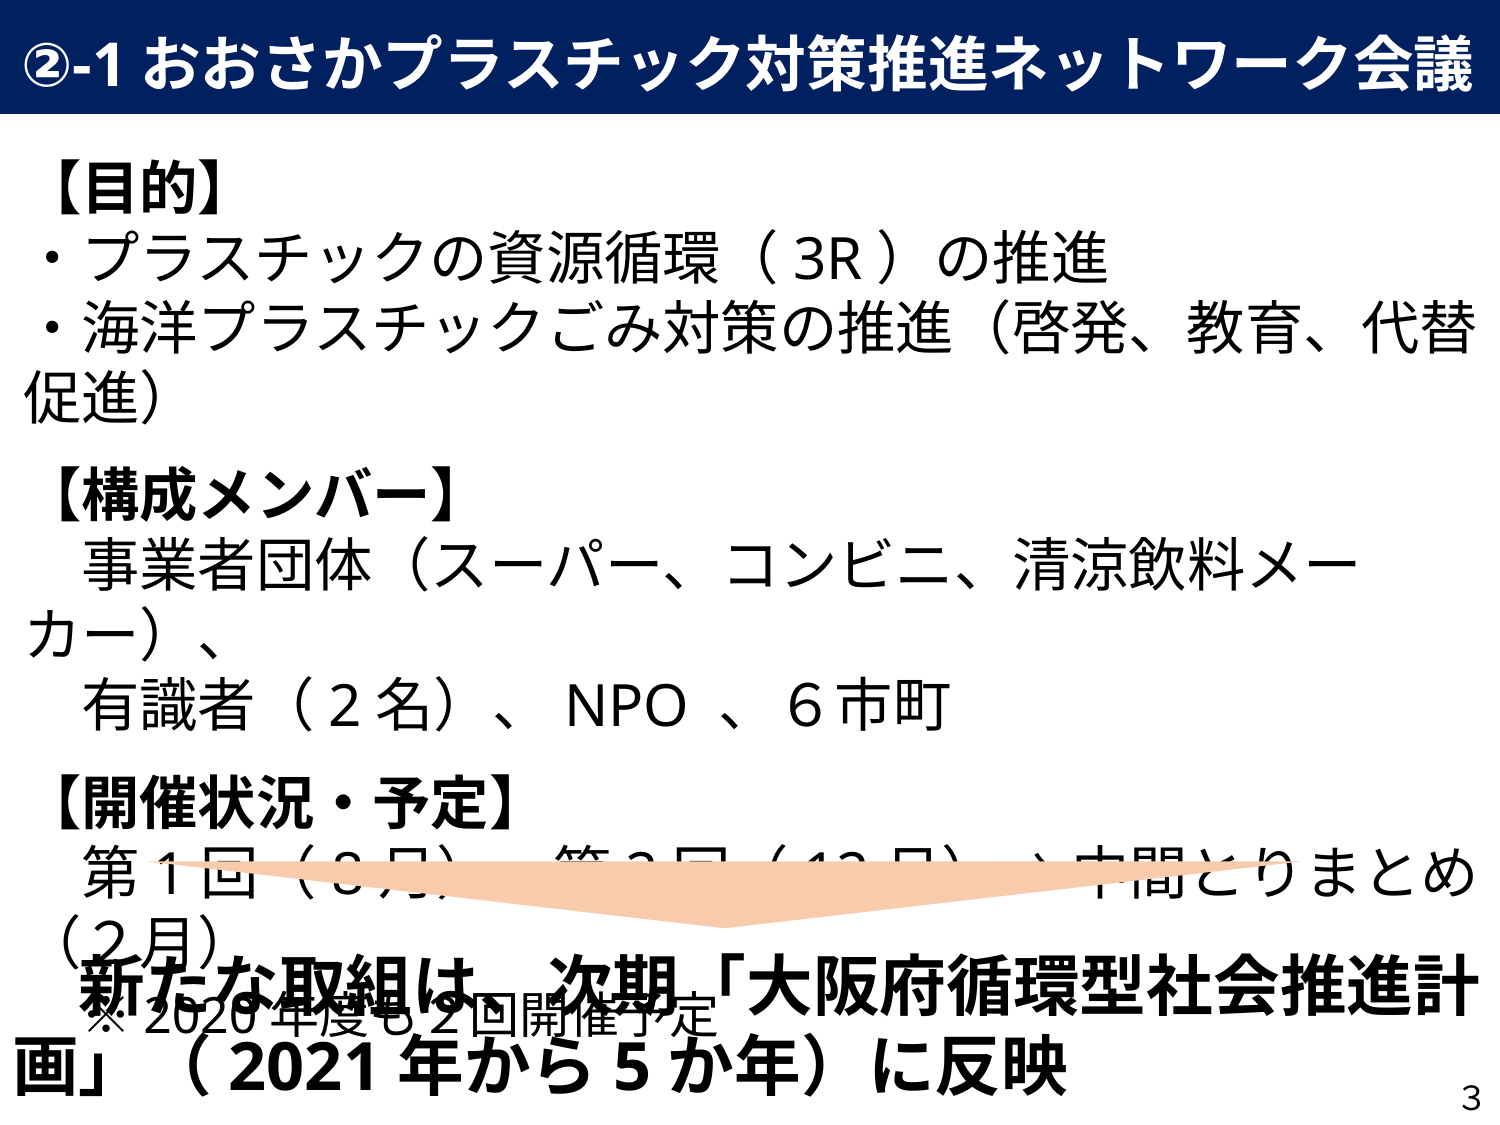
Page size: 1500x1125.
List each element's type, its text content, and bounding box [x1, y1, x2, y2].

text_box ３ [1440, 1069, 1500, 1125]
text_box 【目的】 ・プラスチックの資源循環（3R）の推進 ・海洋プラスチックごみ対策の推進（啓発、教育、代替促進） 【構成メンバー】 事業者団体（スーパー、コンビニ、清涼飲料メーカー）、 有識者（2名）、NPO 、６市町 【開催状況・予定】 第1回（8月）、第2回（12月）⇒ 中間とりまとめ（２月） ※2020年度も２回開催予定 [8, 143, 1500, 1054]
text_box 新たな取組は、次期「大阪府循環型社会推進計画」（2021年から5か年）に反映 [0, 936, 1499, 1112]
text_box [0, 0, 1500, 115]
text_box ②‐1おおさかプラスチック対策推進ネットワーク会議 [0, 15, 1499, 116]
text_box [146, 860, 1303, 929]
